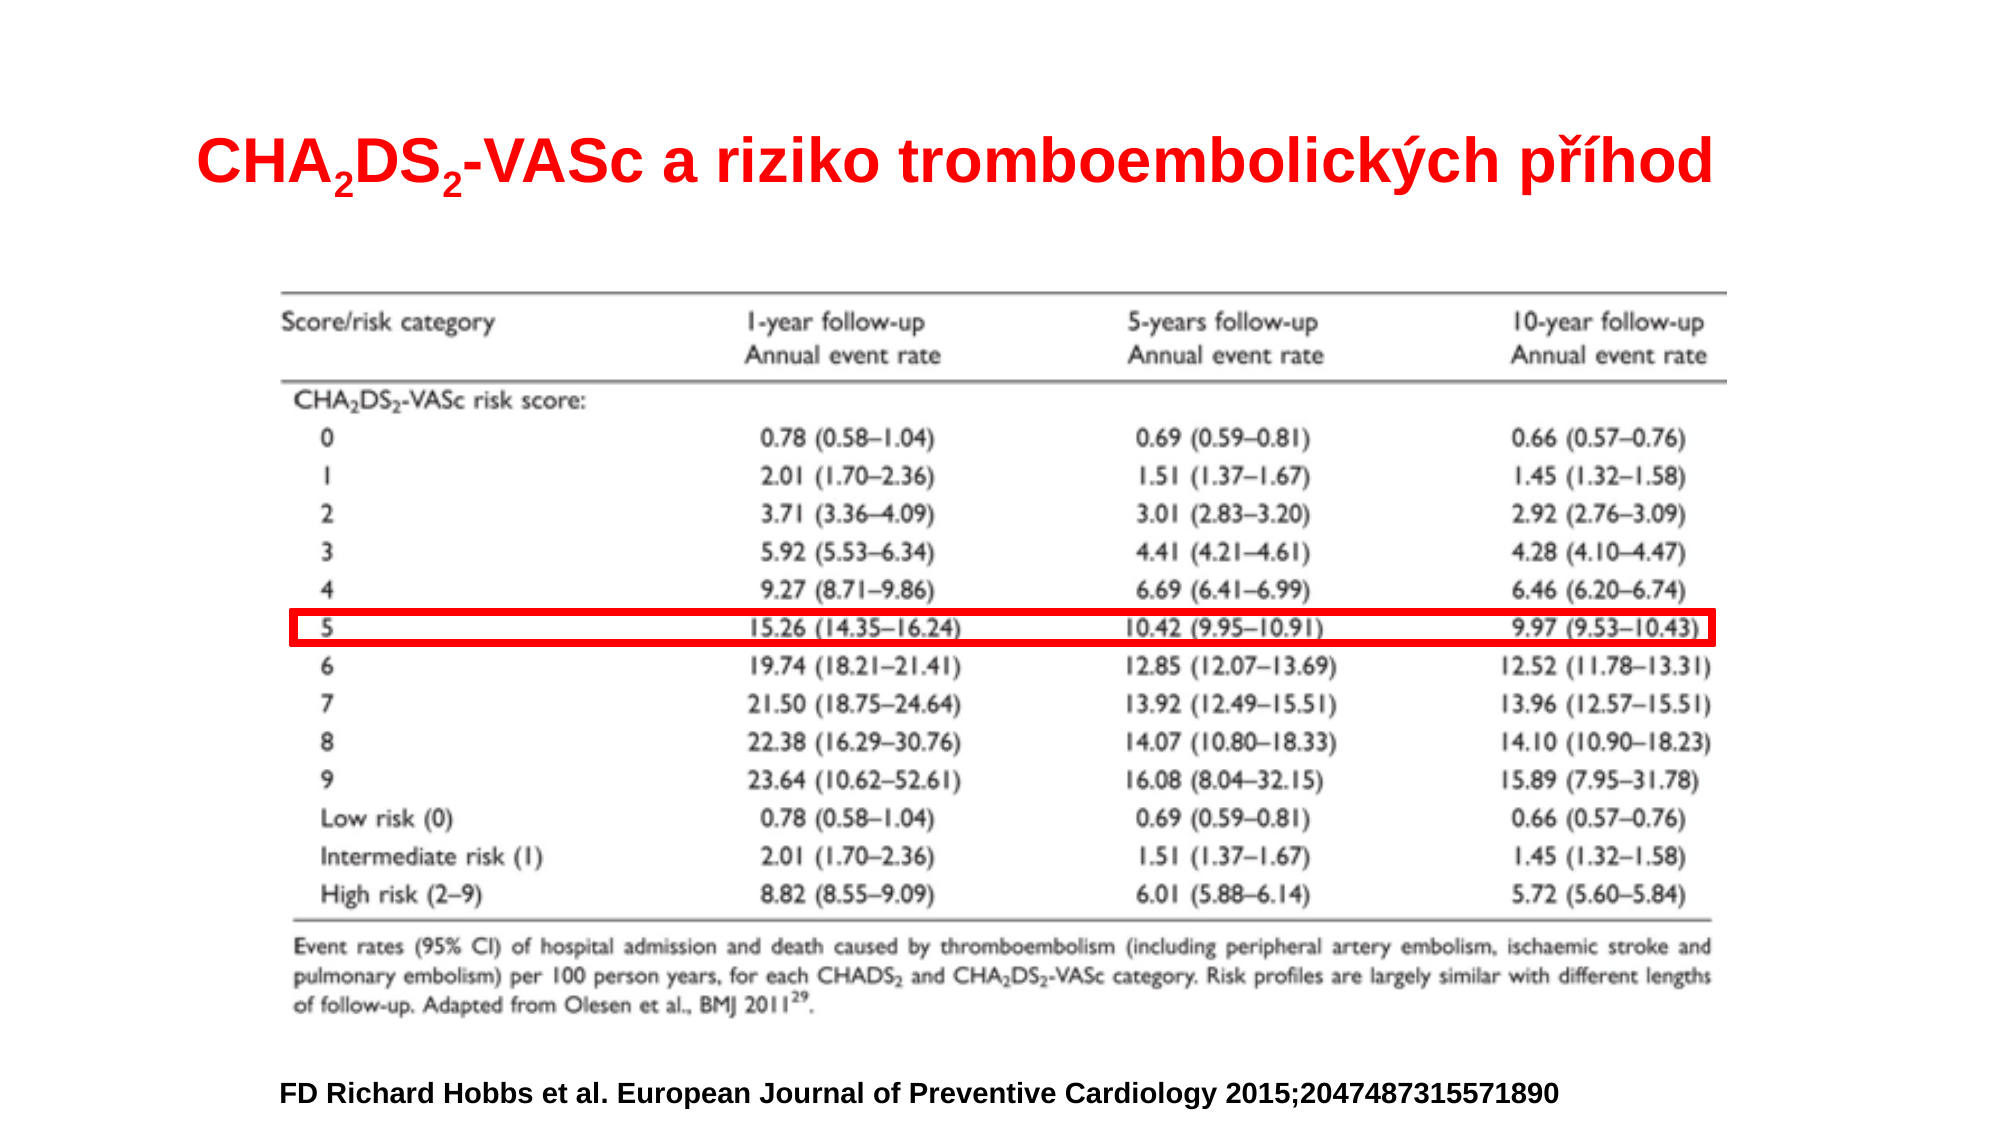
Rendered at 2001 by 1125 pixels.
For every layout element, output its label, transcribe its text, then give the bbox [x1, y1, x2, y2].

text_box FD Richard Hobbs et al. European Journal of Preventive Cardiology 2015;2047487315571890 [264, 1067, 1784, 1125]
title CHA2DS2-VASc a riziko tromboembolických příhod [196, 63, 1852, 206]
picture [279, 290, 1727, 1021]
